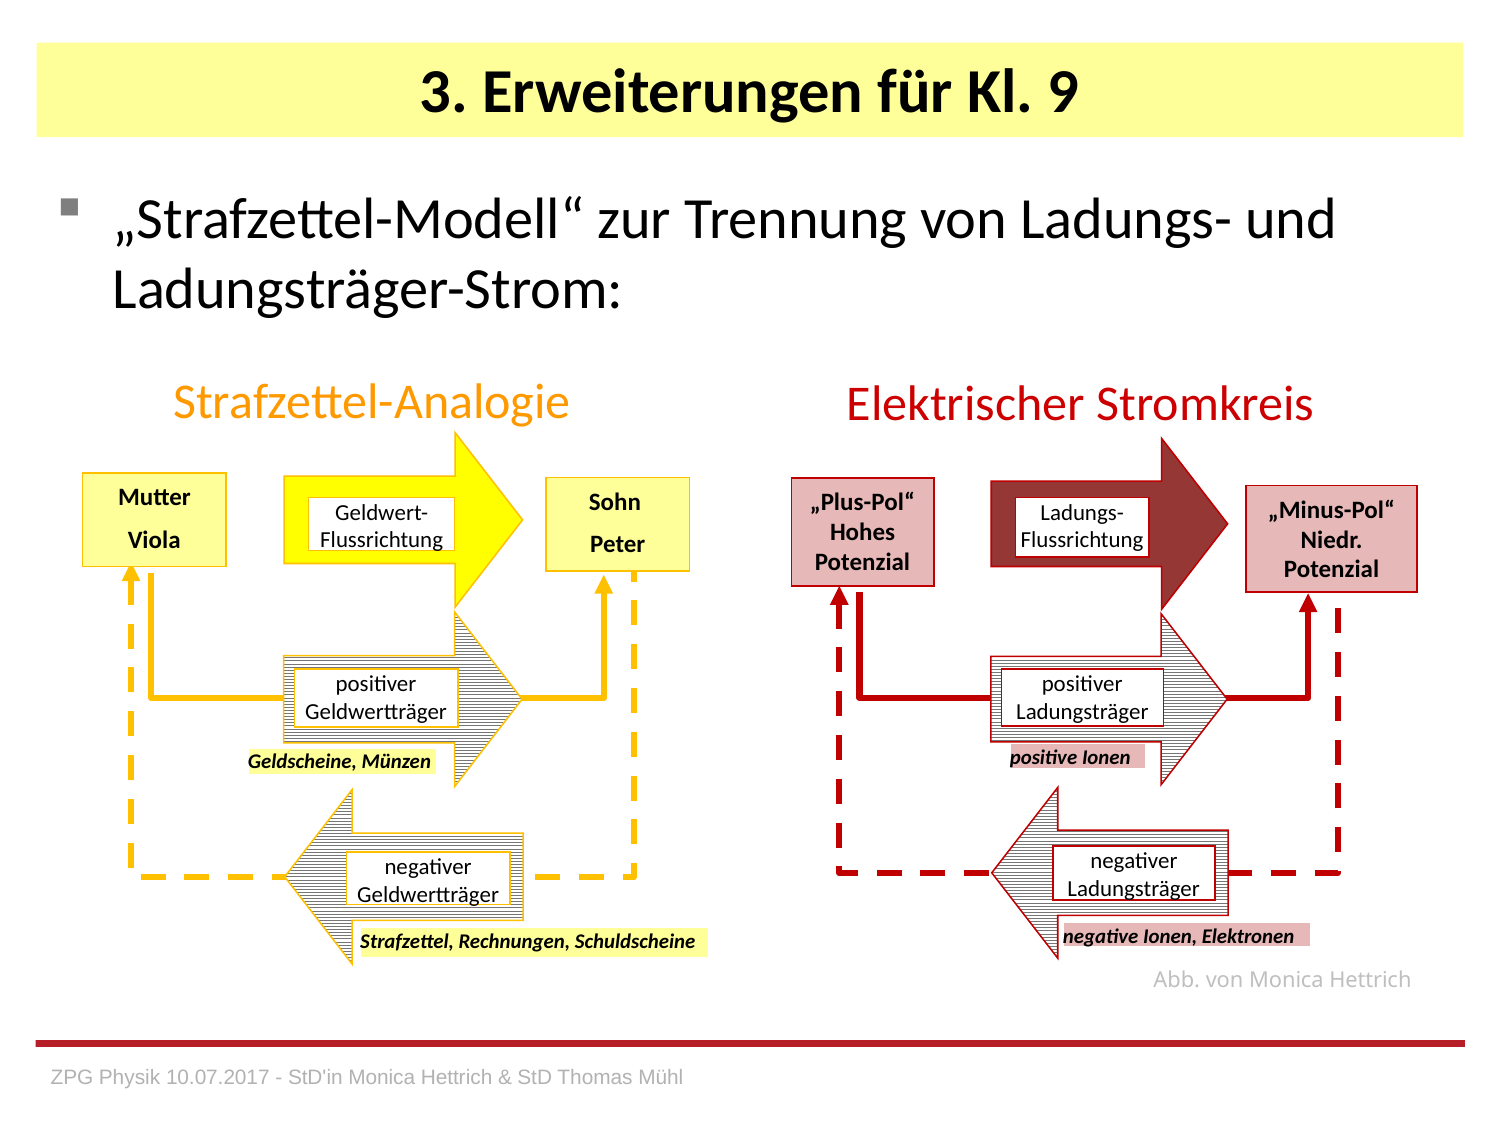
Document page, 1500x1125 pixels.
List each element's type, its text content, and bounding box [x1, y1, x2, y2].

title 3. Erweiterungen für Kl. 9 [41, 42, 1459, 149]
footer ZPG Physik 10.07.2017 - StD'in Monica Hettrich & StD Thomas Mühl [35, 1045, 768, 1106]
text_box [791, 438, 1418, 959]
list „Strafzettel-Modell“ zur Trennung von Ladungs- und Ladungsträger-Strom: [41, 172, 1459, 338]
text_box Elektrischer Stromkreis [809, 362, 1353, 436]
text_box Strafzettel-Analogie [100, 361, 644, 430]
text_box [82, 432, 709, 965]
text_box Abb. von Monica Hettrich [1124, 958, 1441, 1000]
